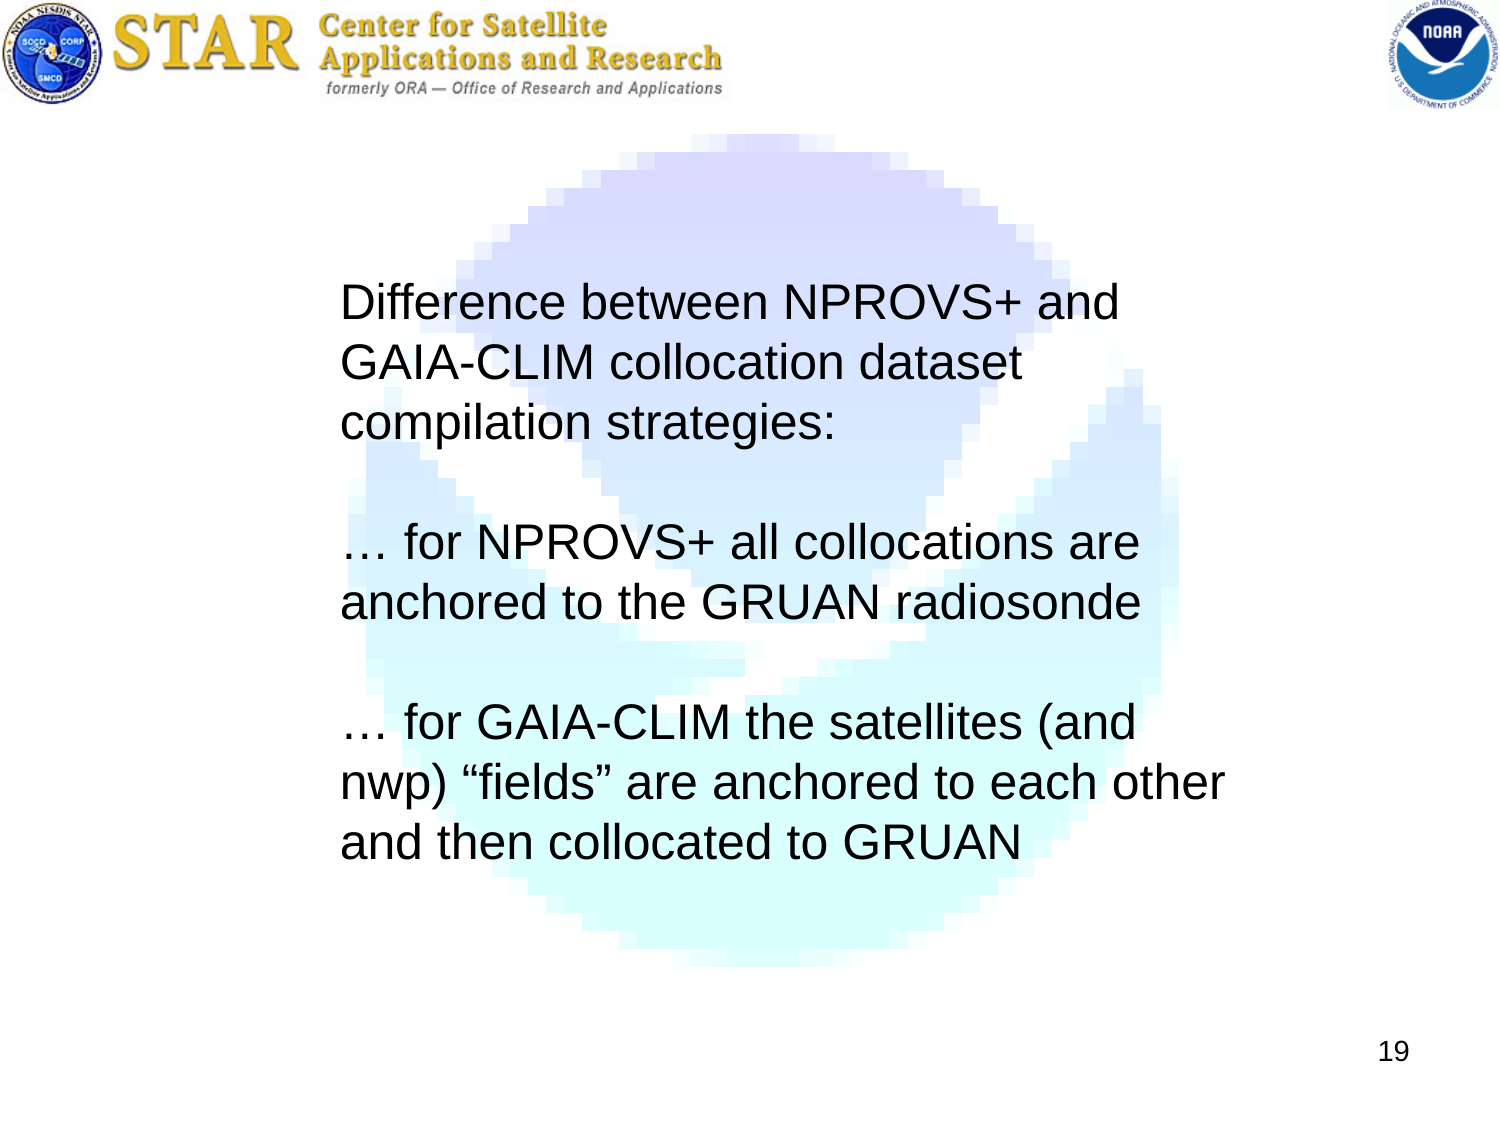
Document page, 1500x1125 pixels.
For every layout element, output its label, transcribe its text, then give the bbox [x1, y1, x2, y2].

picture [0, 0, 813, 107]
slide_number 19 [1074, 1024, 1426, 1103]
text_box Difference between NPROVS+ and GAIA-CLIM collocation dataset compilation strategies: … for NPROVS+ all collocations are anchored to the GRUAN radiosonde … for GAIA-CLIM the satellites (and nwp) “fields” are anchored to each other and then collocated to GRUAN [324, 262, 1250, 878]
picture [1387, 0, 1500, 110]
